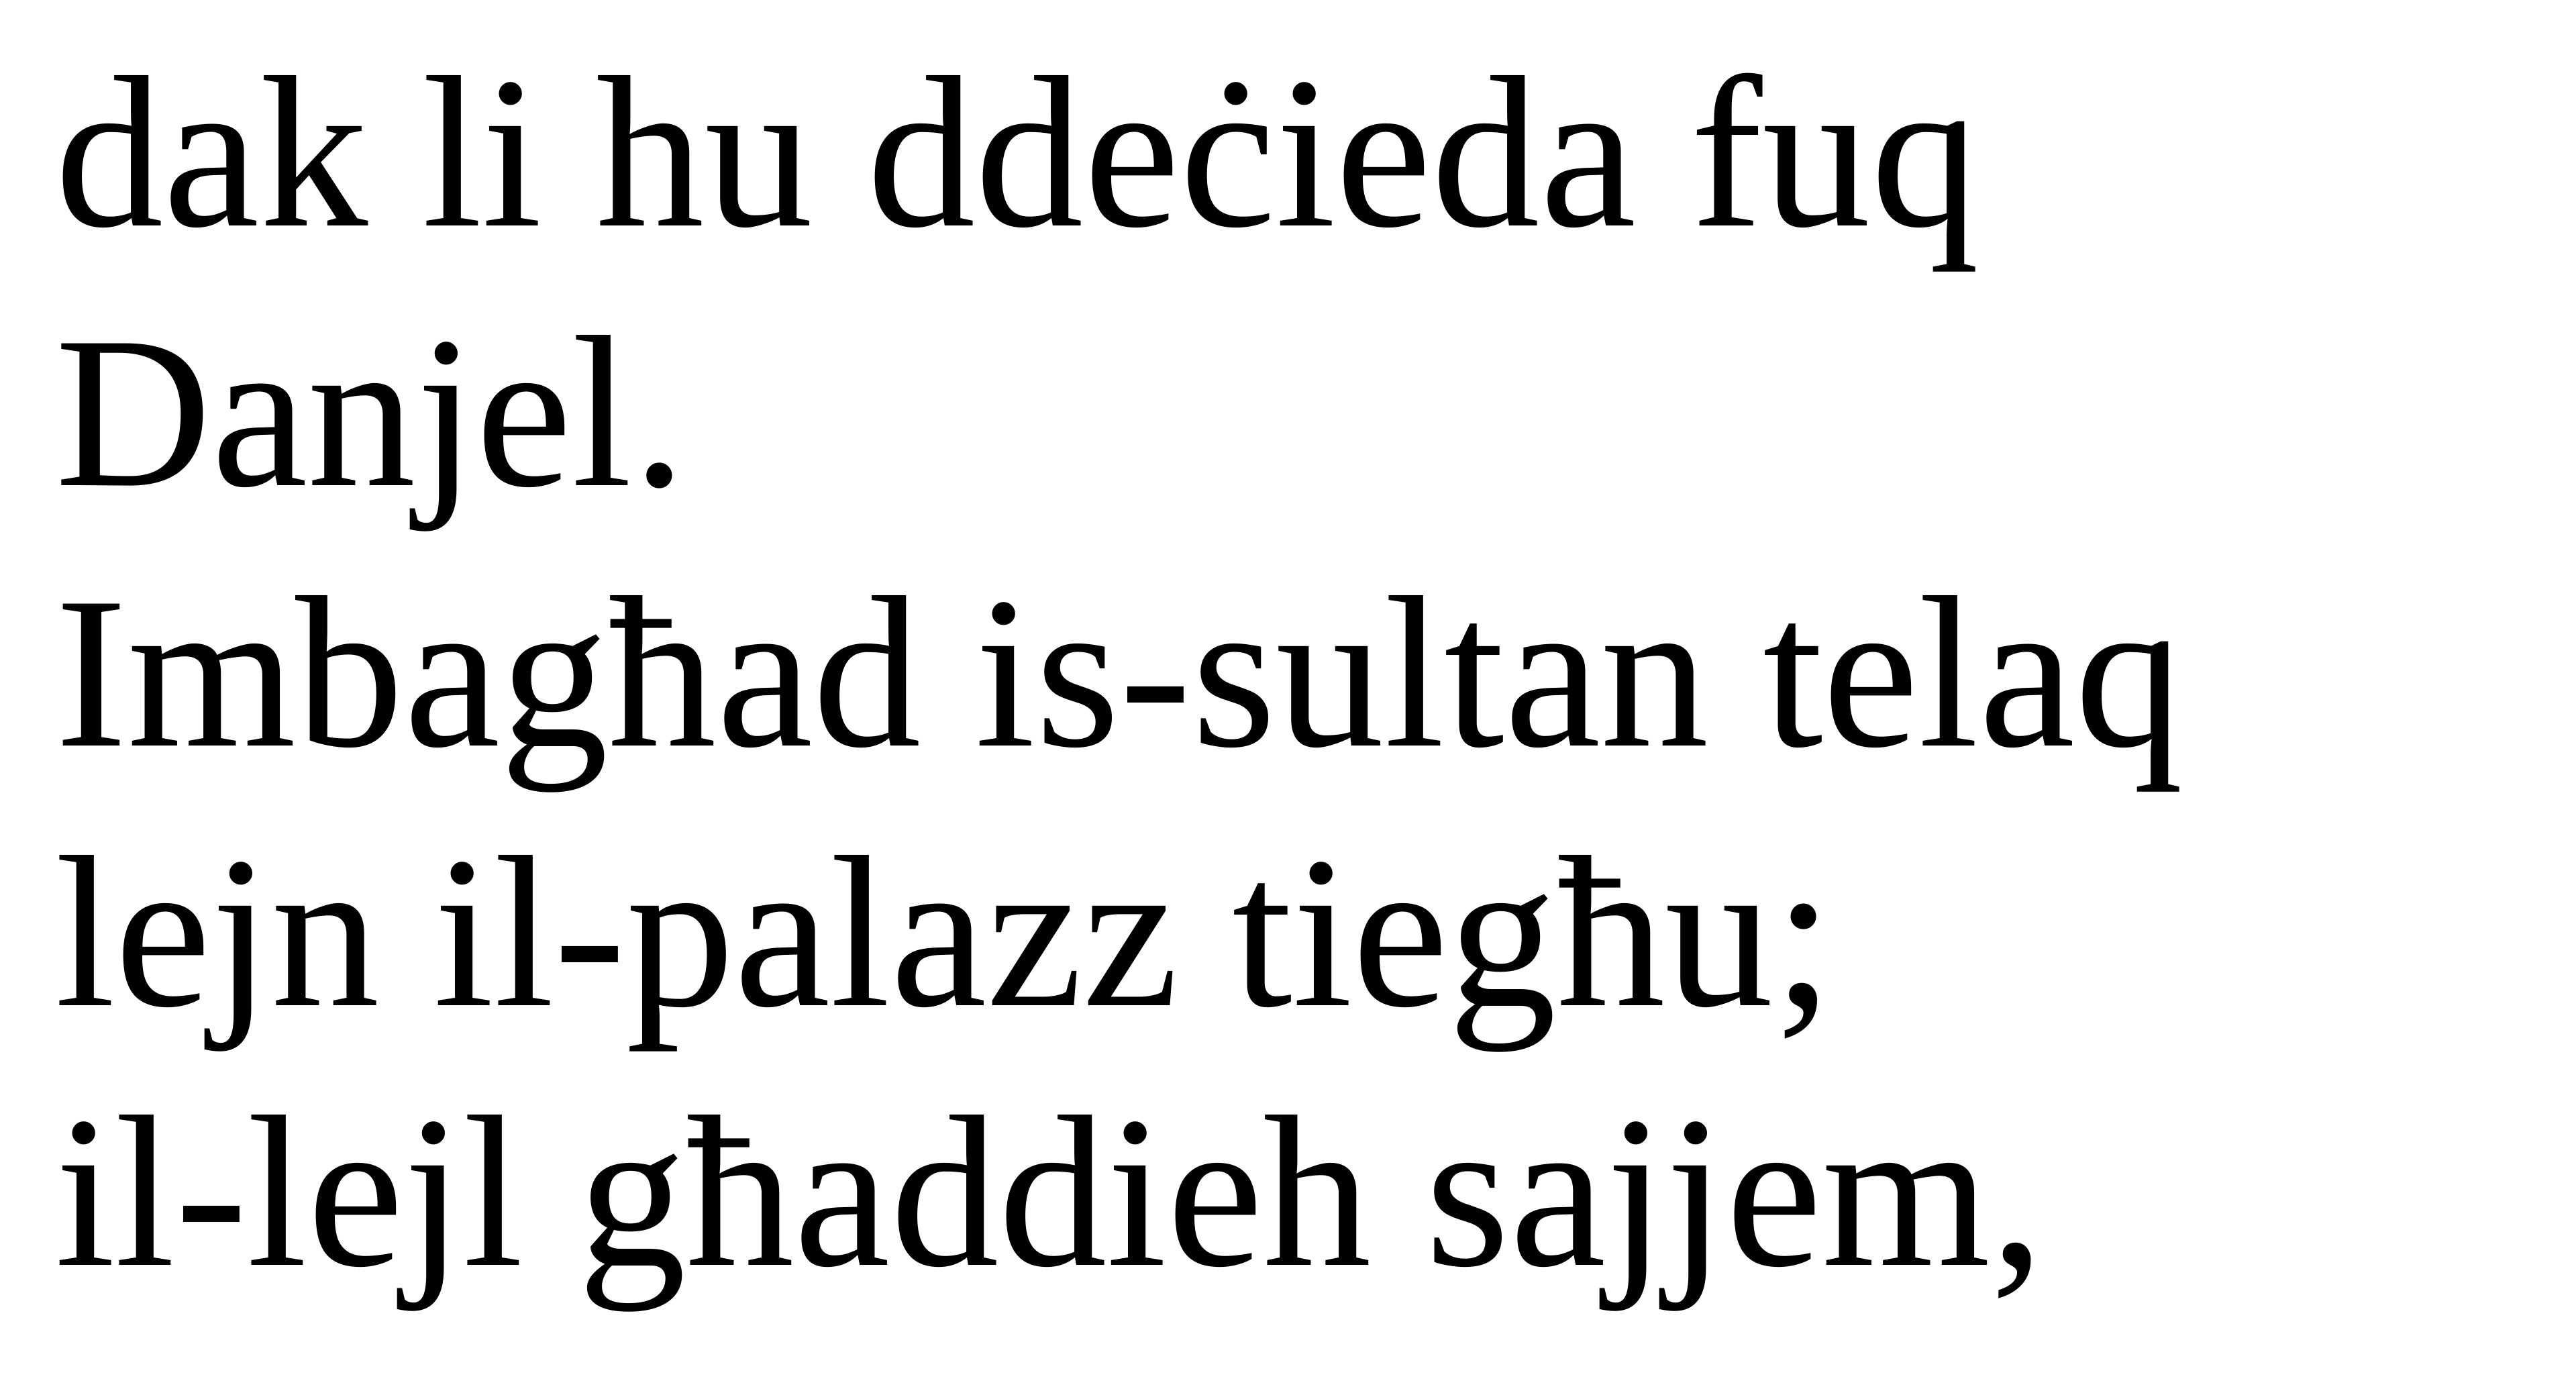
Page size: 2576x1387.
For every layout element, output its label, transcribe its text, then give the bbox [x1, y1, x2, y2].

text_box dak li hu ddeċieda fuq Danjel. Imbagħad is-sultan telaq lejn il-palazz tiegħu; il-lejl għaddieh sajjem, [45, 3, 2530, 1314]
